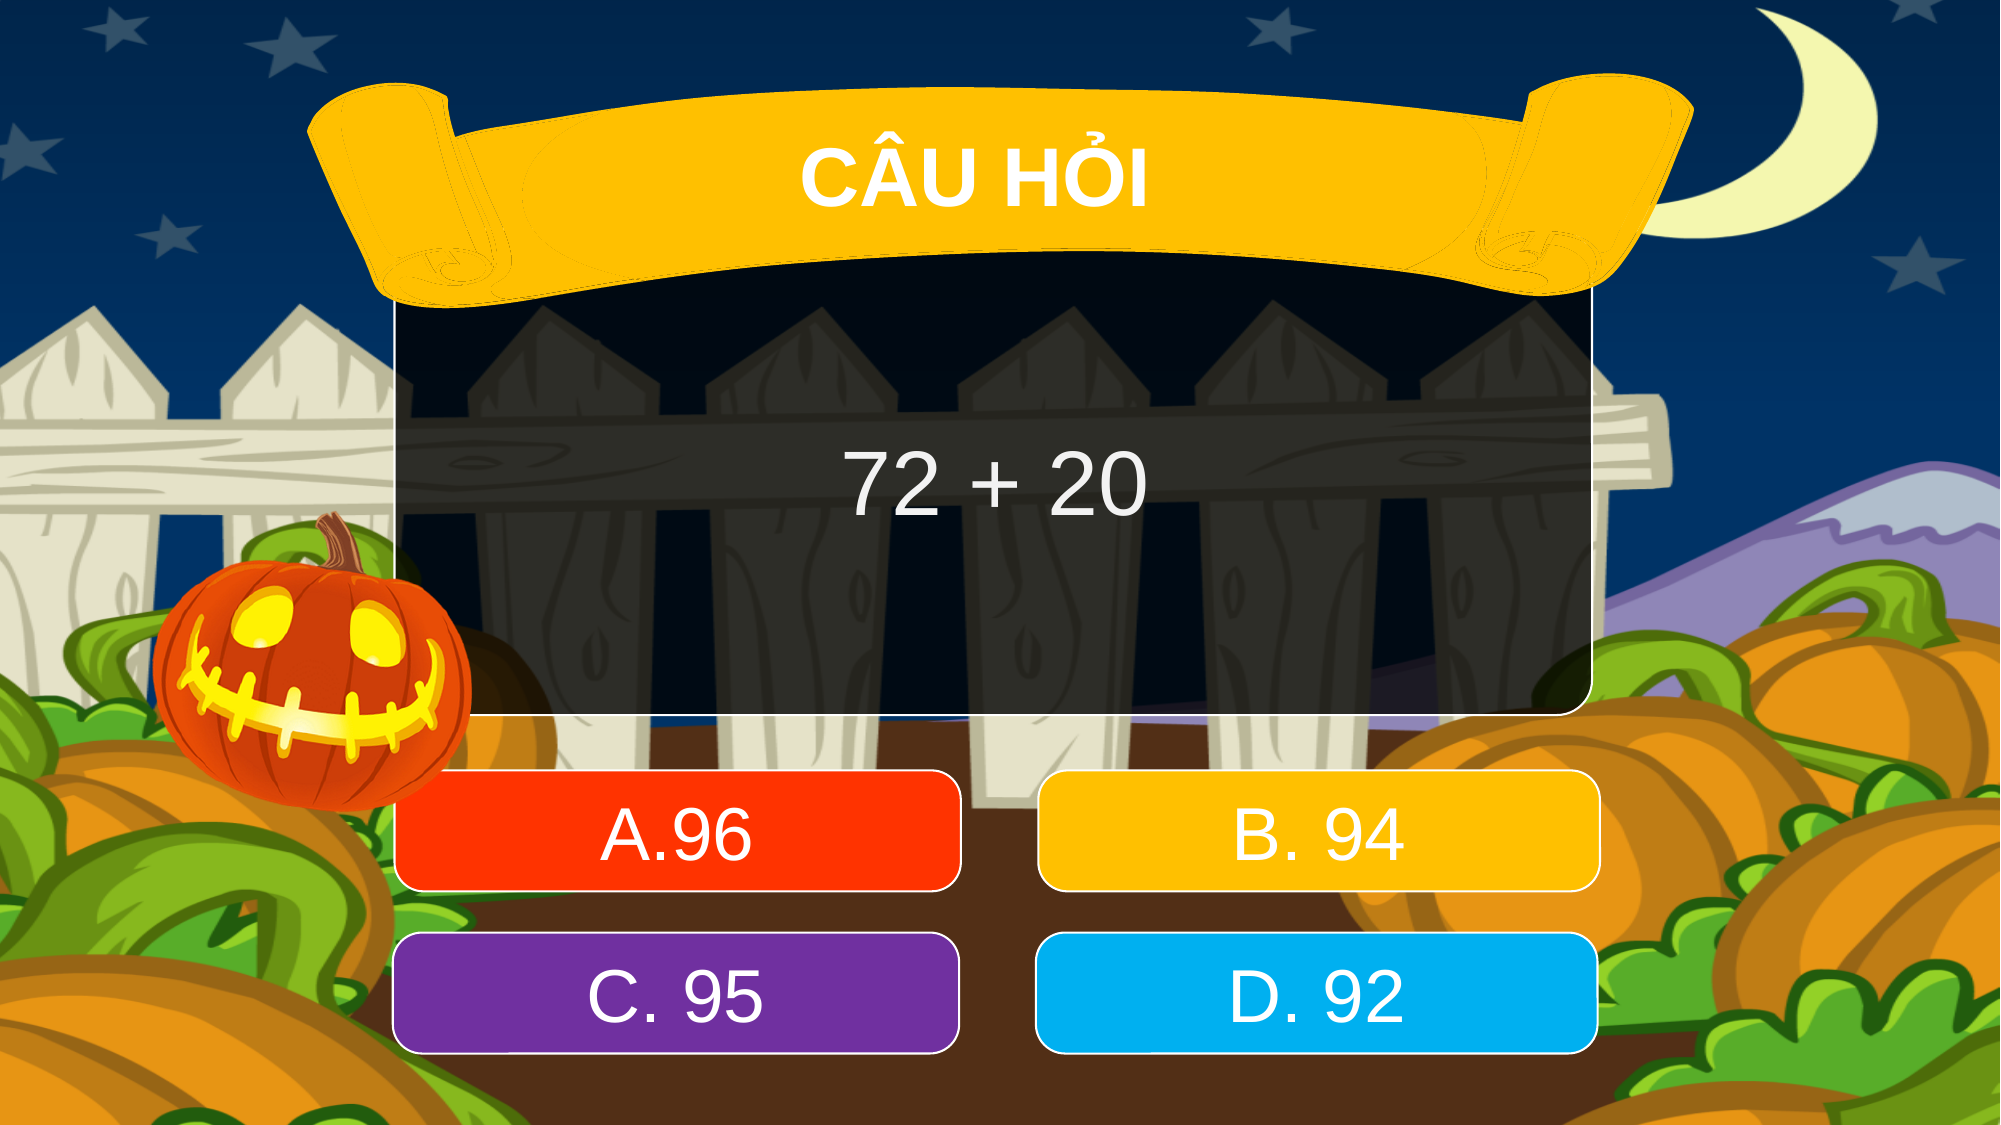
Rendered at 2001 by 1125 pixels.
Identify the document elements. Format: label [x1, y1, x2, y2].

picture [0, 0, 2000, 1125]
text_box [307, 69, 1694, 309]
